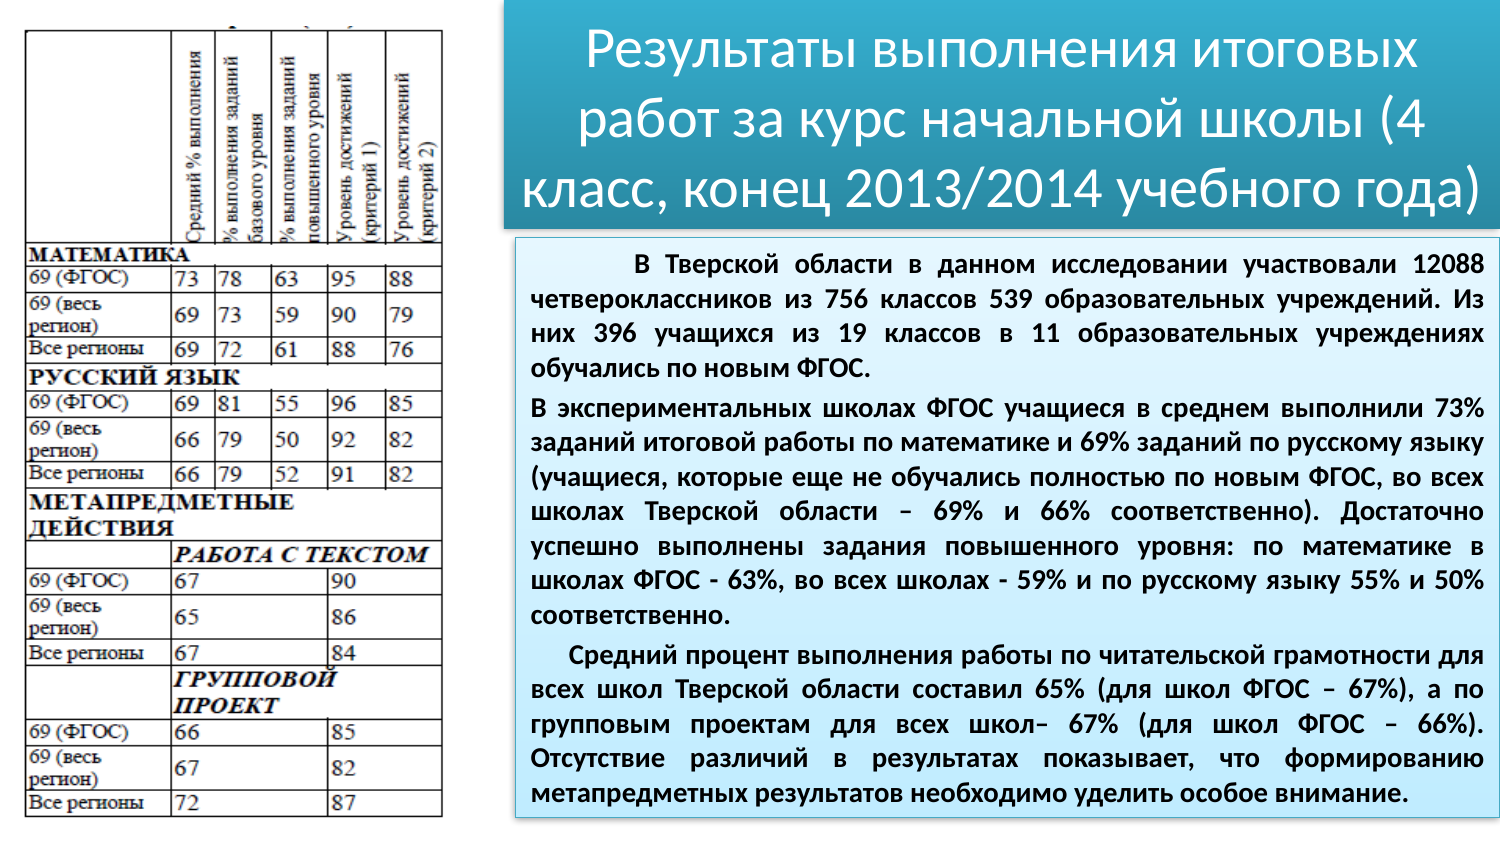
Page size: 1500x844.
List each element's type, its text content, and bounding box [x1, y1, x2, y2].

picture [0, 26, 454, 827]
title Результаты выполнения итоговых работ за курс начальной школы (4 класс, конец 2013/2014 учебного года) [503, 0, 1500, 229]
subtitle В Тверской области в данном исследовании участвовали 12088 четвероклассников из 756 классов 539 образовательных учреждений. Из них 396 учащихся из 19 классов в 11 образовательных учреждениях обучались по новым ФГОС. В экспериментальных школах ФГОС учащиеся в среднем выполнили 73% заданий итоговой работы по математике и 69% заданий по русскому языку (учащиеся, которые еще не обучались полностью по новым ФГОС, во всех школах Тверской области – 69% и 66% соответственно). Достаточно успешно выполнены задания повышенного уровня: по математике в школах ФГОС - 63%, во всех школах - 59% и по русскому языку 55% и 50% соответственно. Средний процент выполнения работы по читательской грамотности для всех школ Тверской области составил 65% (для школ ФГОС – 67%), а по групповым проектам для всех школ– 67% (для школ ФГОС – 66%). Отсутствие различий в результатах показывает, что формированию метапредметных результатов необходимо уделить особое внимание. [515, 237, 1500, 818]
